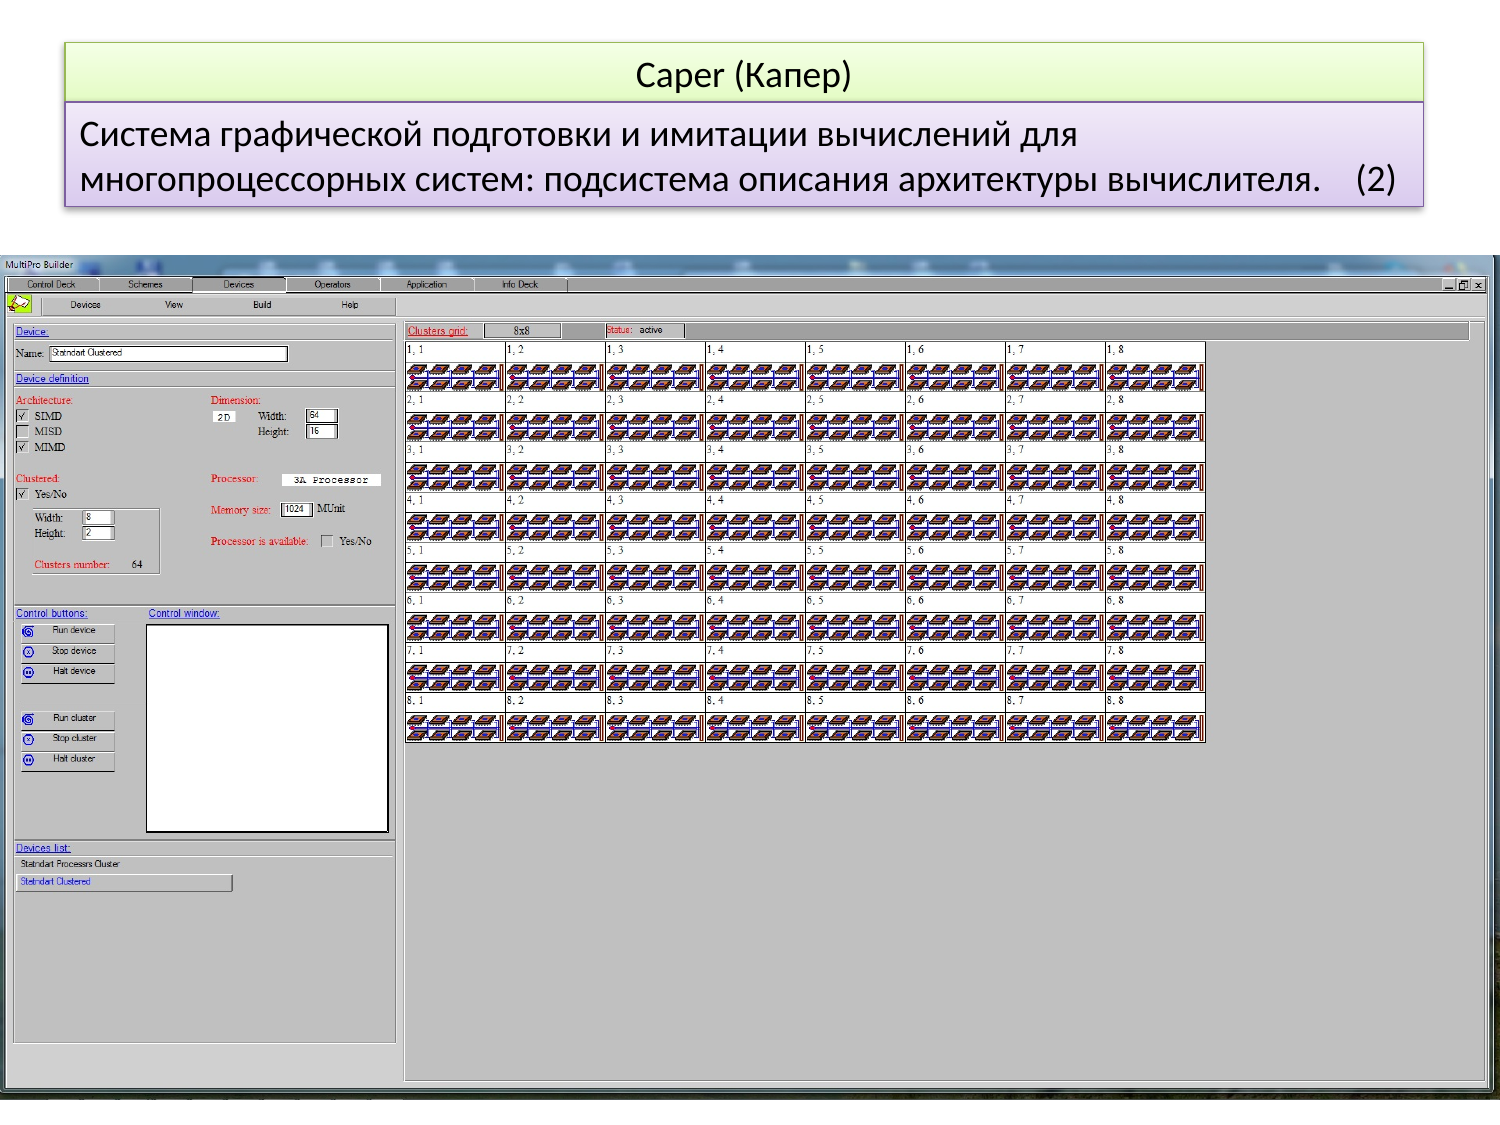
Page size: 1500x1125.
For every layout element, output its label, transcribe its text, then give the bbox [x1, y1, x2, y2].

picture [0, 255, 1500, 1100]
text_box Система графической подготовки и имитации вычислений для многопроцессорных систем: подсистема описания архитектуры вычислителя. (2) [64, 101, 1424, 207]
text_box Caper (Капер) [64, 42, 1424, 100]
